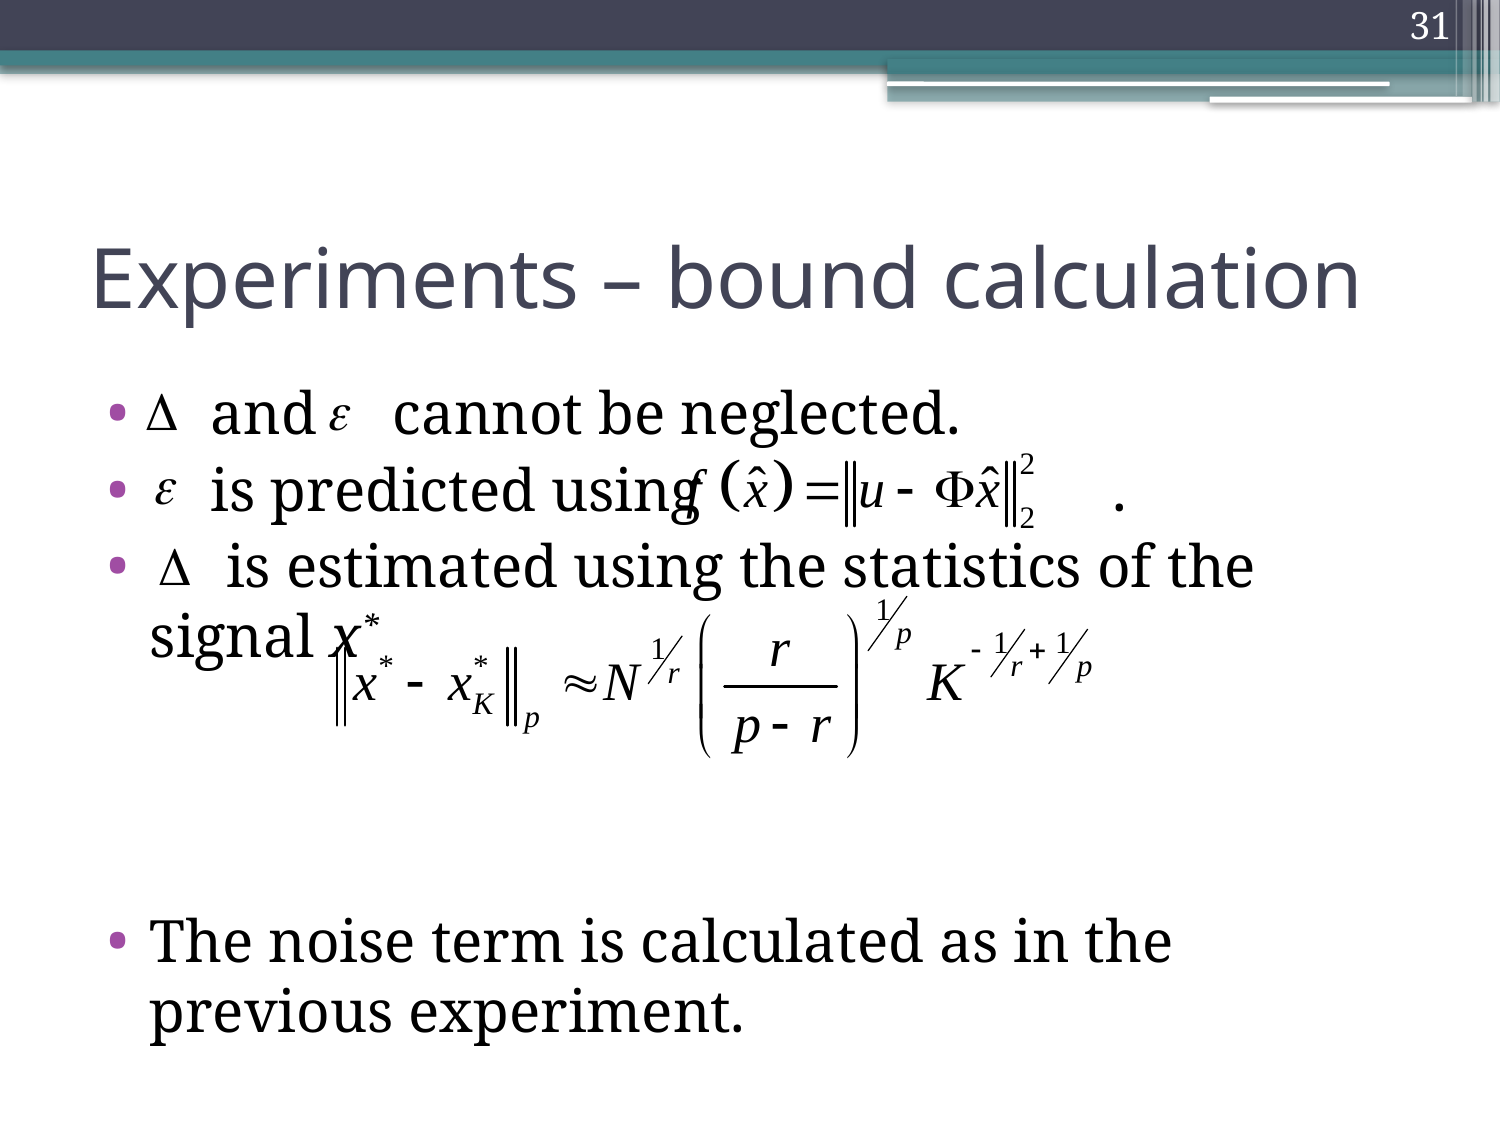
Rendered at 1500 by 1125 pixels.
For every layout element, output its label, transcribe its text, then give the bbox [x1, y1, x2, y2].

slide_number 31 [1341, 0, 1466, 61]
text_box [145, 467, 191, 519]
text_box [149, 535, 200, 596]
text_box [319, 393, 365, 445]
title Experiments – bound calculation [75, 187, 1425, 363]
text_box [326, 582, 1103, 769]
list and cannot be neglected. is predicted using . is estimated using the statistics of the signal x* The noise term is calculated as in the previous experiment. [75, 368, 1425, 1079]
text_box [667, 439, 1047, 540]
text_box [137, 380, 188, 441]
